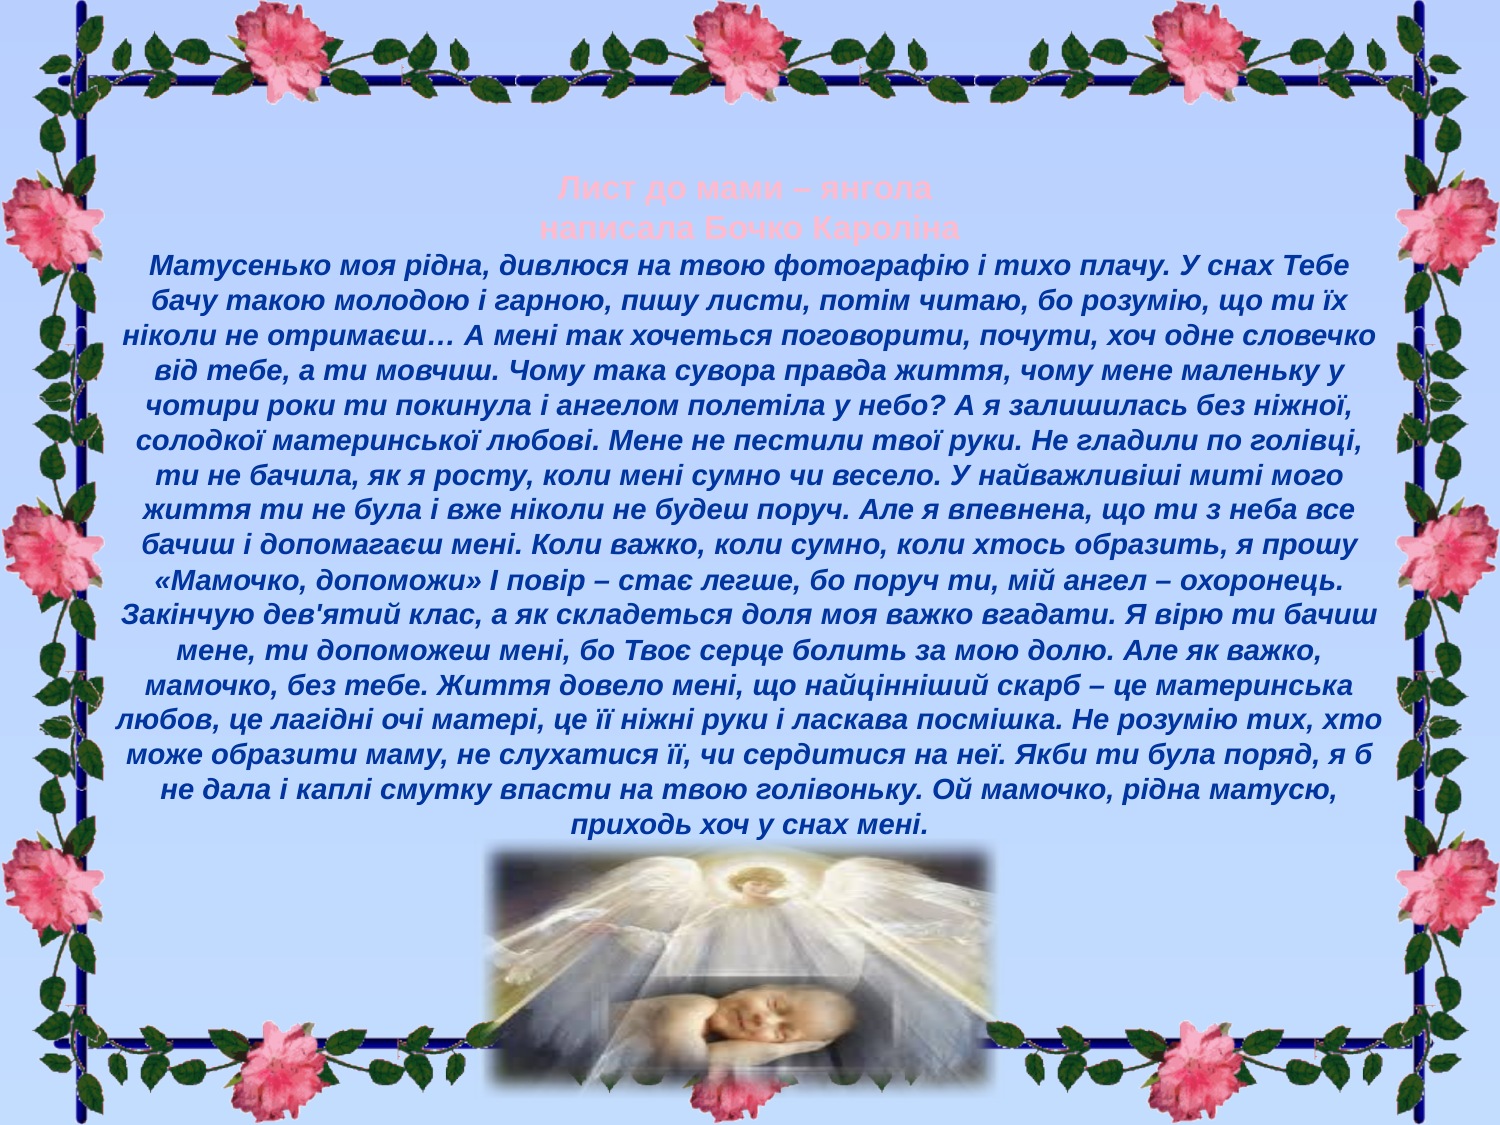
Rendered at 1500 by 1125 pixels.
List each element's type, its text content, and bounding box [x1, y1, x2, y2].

title Лист до мами – янгола написала Бочко Кароліна Матусенько моя рідна, дивлюся на твою фотографію і тихо плачу. У снах Тебе бачу такою молодою і гарною, пишу листи, потім читаю, бо розумію, що ти їх ніколи не отримаєш… А мені так хочеться поговорити, почути, хоч одне словечко від тебе, а ти мовчиш. Чому така сувора правда життя, чому мене маленьку у чотири роки ти покинула і ангелом полетіла у небо? А я залишилась без ніжної, солодкої материнської любові. Мене не пестили твої руки. Не гладили по голівці, ти не бачила, як я росту, коли мені сумно чи весело. У найважливіші миті мого життя ти не була і вже ніколи не будеш поруч. Але я впевнена, що ти з неба все бачиш і допомагаєш мені. Коли важко, коли сумно, коли хтось образить, я прошу «Мамочко, допоможи» І повір – стає легше, бо поруч ти, мій ангел – охоронець. Закінчую дев'ятий клас, а як складеться доля моя важко вгадати. Я вірю ти бачиш мене, ти допоможеш мені, бо Твоє серце болить за мою долю. Але як важко, мамочко, без тебе. Життя довело мені, що найцінніший скарб – це материнська любов, це лагідні очі матері, це її ніжні руки і ласкава посмішка. Не розумію тих, хто може образити маму, не слухатися її, чи сердитися на неї. Якби ти була поряд, я б не дала і каплі смутку впасти на твою голівоньку. Ой мамочко, рідна матусю, приходь хоч у снах мені. [100, 101, 1400, 906]
picture [1396, 791, 1500, 1124]
picture [105, 833, 1395, 1125]
picture [1396, 0, 1500, 326]
picture [1400, 327, 1500, 790]
picture [105, 0, 1395, 101]
picture [1, 327, 100, 790]
picture [1, 791, 104, 1124]
picture [1, 0, 104, 326]
